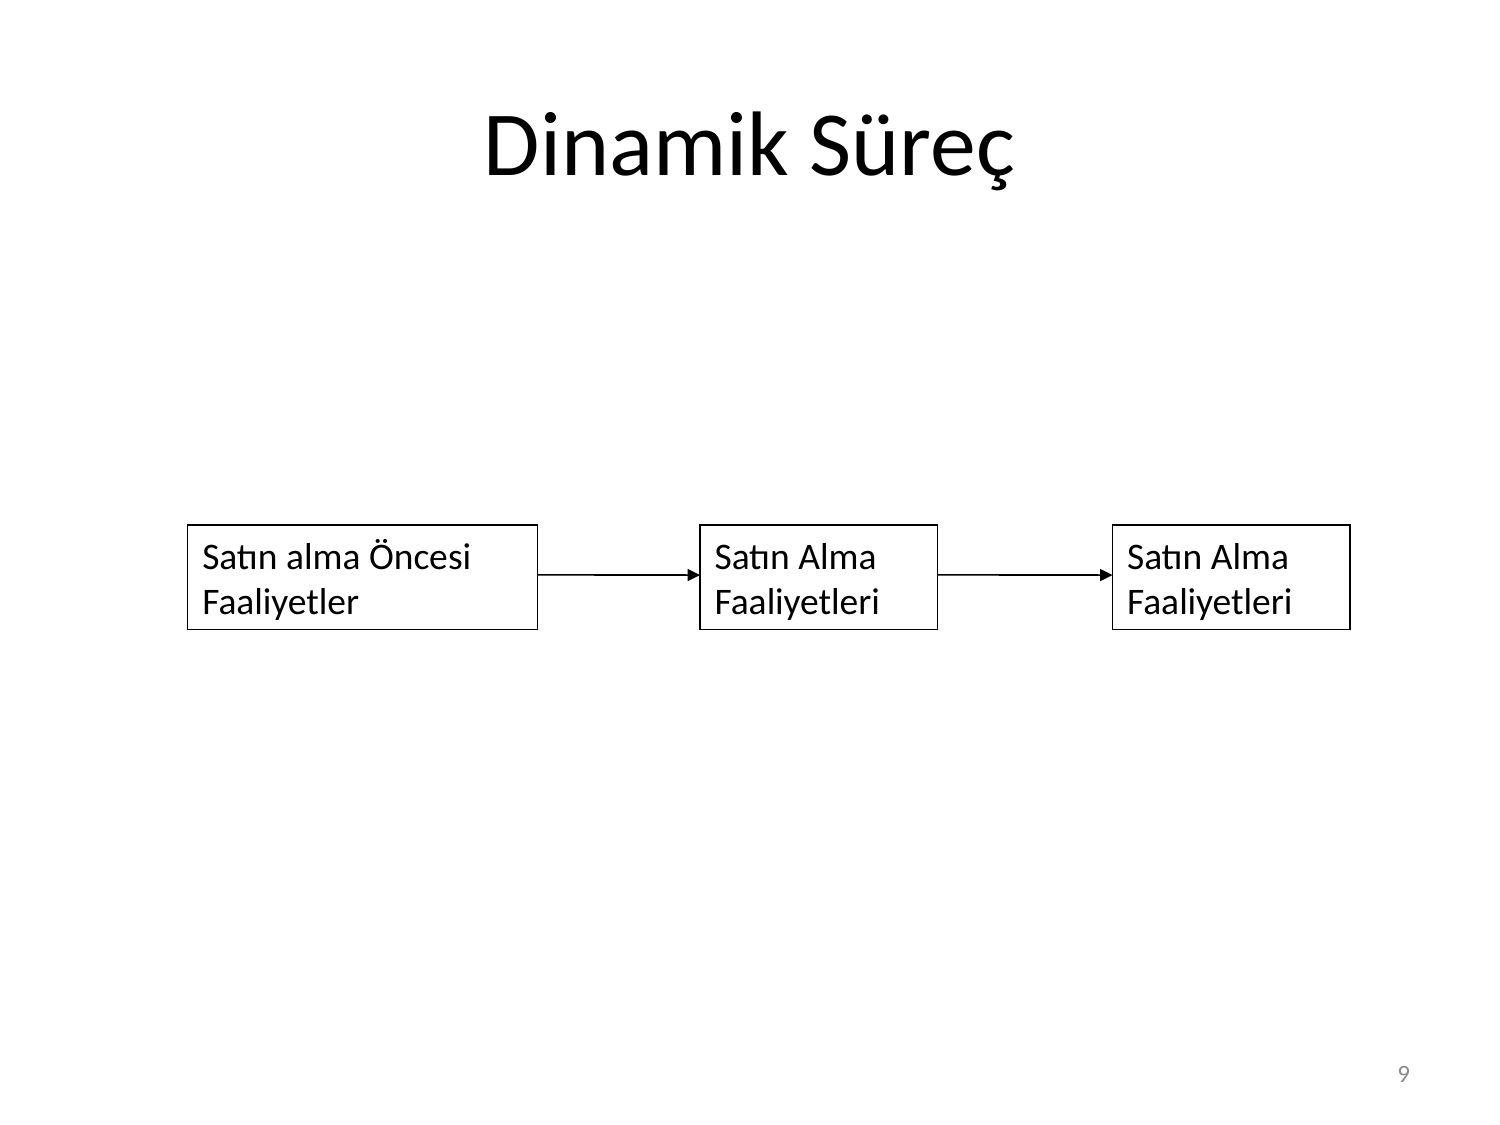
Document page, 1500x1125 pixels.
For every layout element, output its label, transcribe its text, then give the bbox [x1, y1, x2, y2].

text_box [187, 524, 1351, 632]
slide_number 9 [1074, 1042, 1425, 1103]
title Dinamik Süreç [75, 45, 1425, 233]
